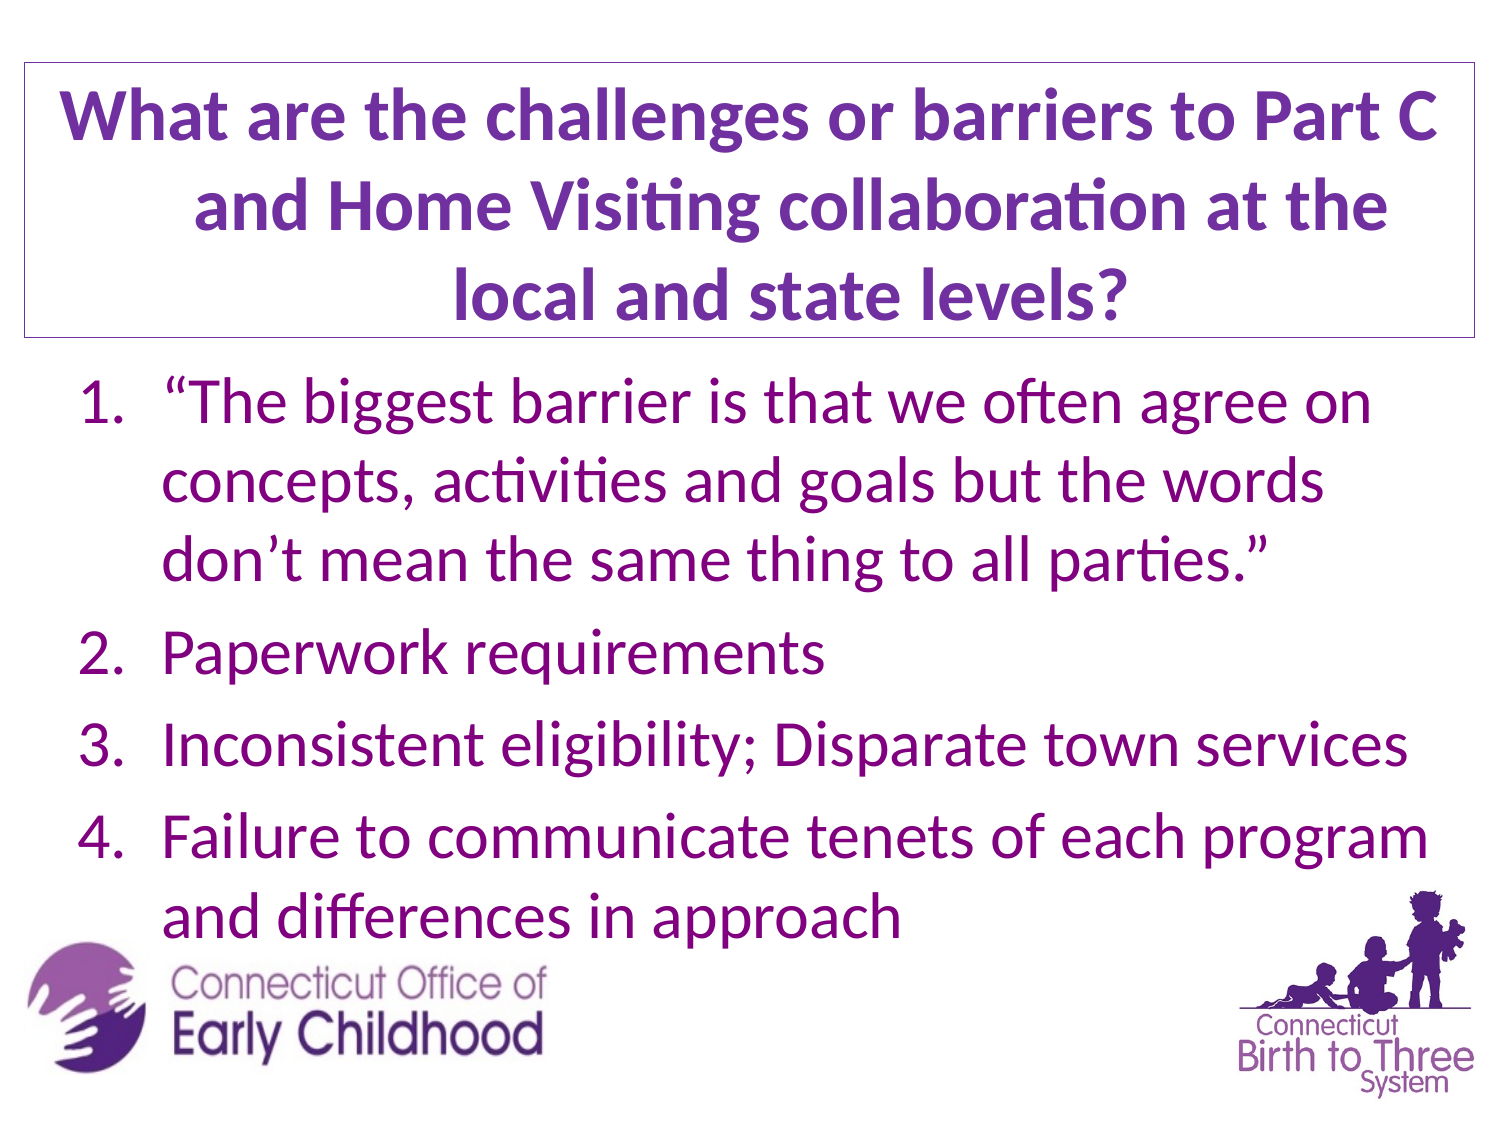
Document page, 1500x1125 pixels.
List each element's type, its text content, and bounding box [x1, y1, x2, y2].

title What are the challenges or barriers to Part C and Home Visiting collaboration at the local and state levels? [24, 62, 1475, 338]
subtitle “The biggest barrier is that we often agree on concepts, activities and goals but the words don’t mean the same thing to all parties.” Paperwork requirements Inconsistent eligibility; Disparate town services Failure to communicate tenets of each program and differences in approach [62, 350, 1475, 963]
picture [1237, 887, 1475, 1101]
picture [24, 939, 551, 1076]
